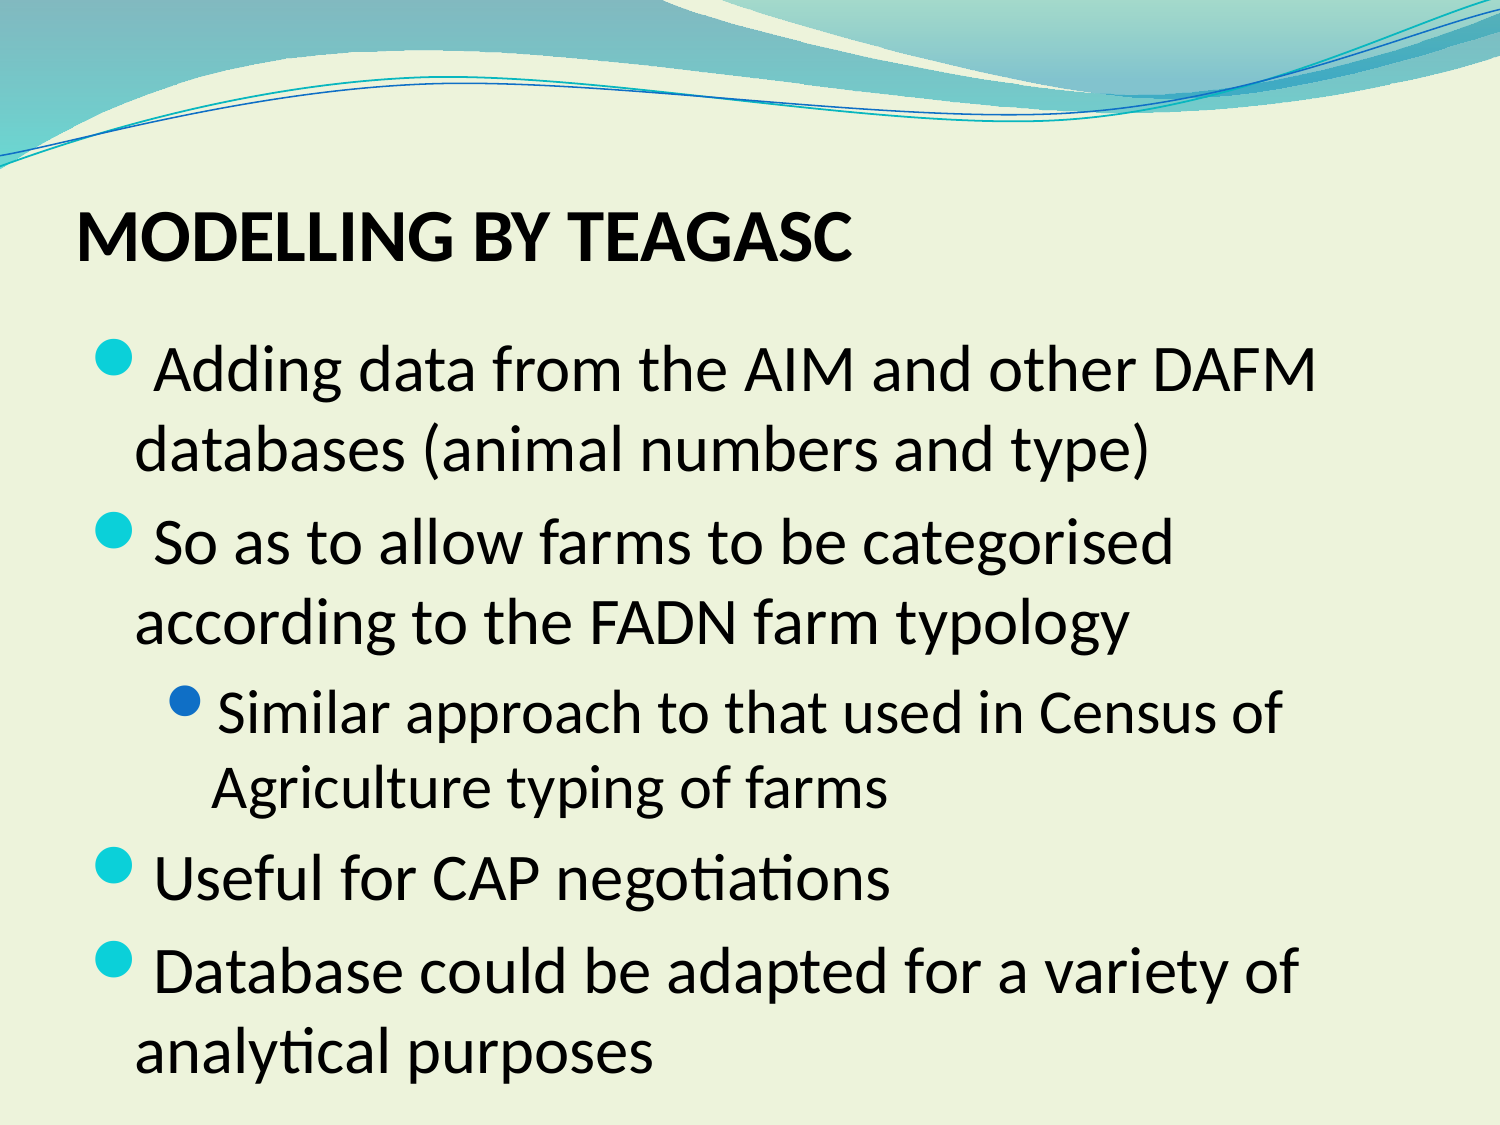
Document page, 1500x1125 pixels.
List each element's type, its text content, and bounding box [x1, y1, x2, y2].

title MODELLING BY TEAGASC [74, 125, 1426, 278]
list Adding data from the AIM and other DAFM databases (animal numbers and type) So as to allow farms to be categorised according to the FADN farm typology Similar approach to that used in Census of Agriculture typing of farms Useful for CAP negotiations Database could be adapted for a variety of analytical purposes [74, 317, 1426, 1038]
